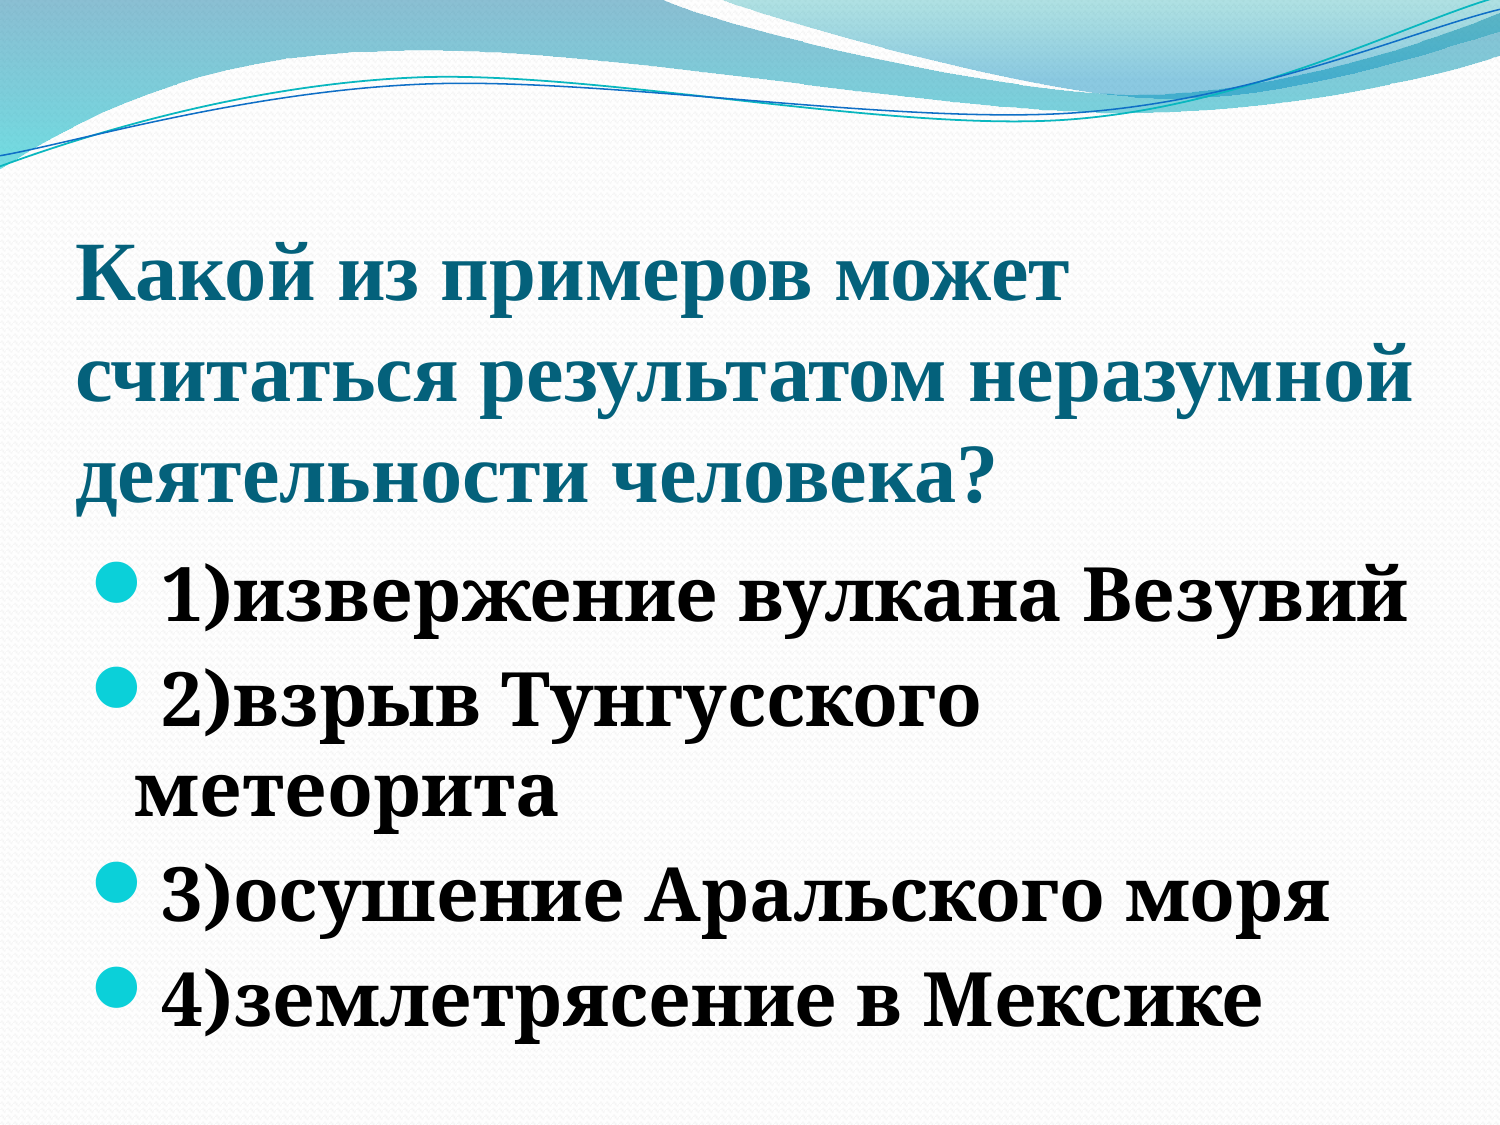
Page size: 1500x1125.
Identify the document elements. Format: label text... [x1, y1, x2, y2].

list 1)извержение вулкана Везувий 2)взрыв Тунгусского метеорита 3)осушение Аральского моря 4)землетрясение в Мексике [75, 539, 1425, 1038]
title Какой из примеров может считаться результатом неразумной деятельности человека? [75, 115, 1425, 539]
